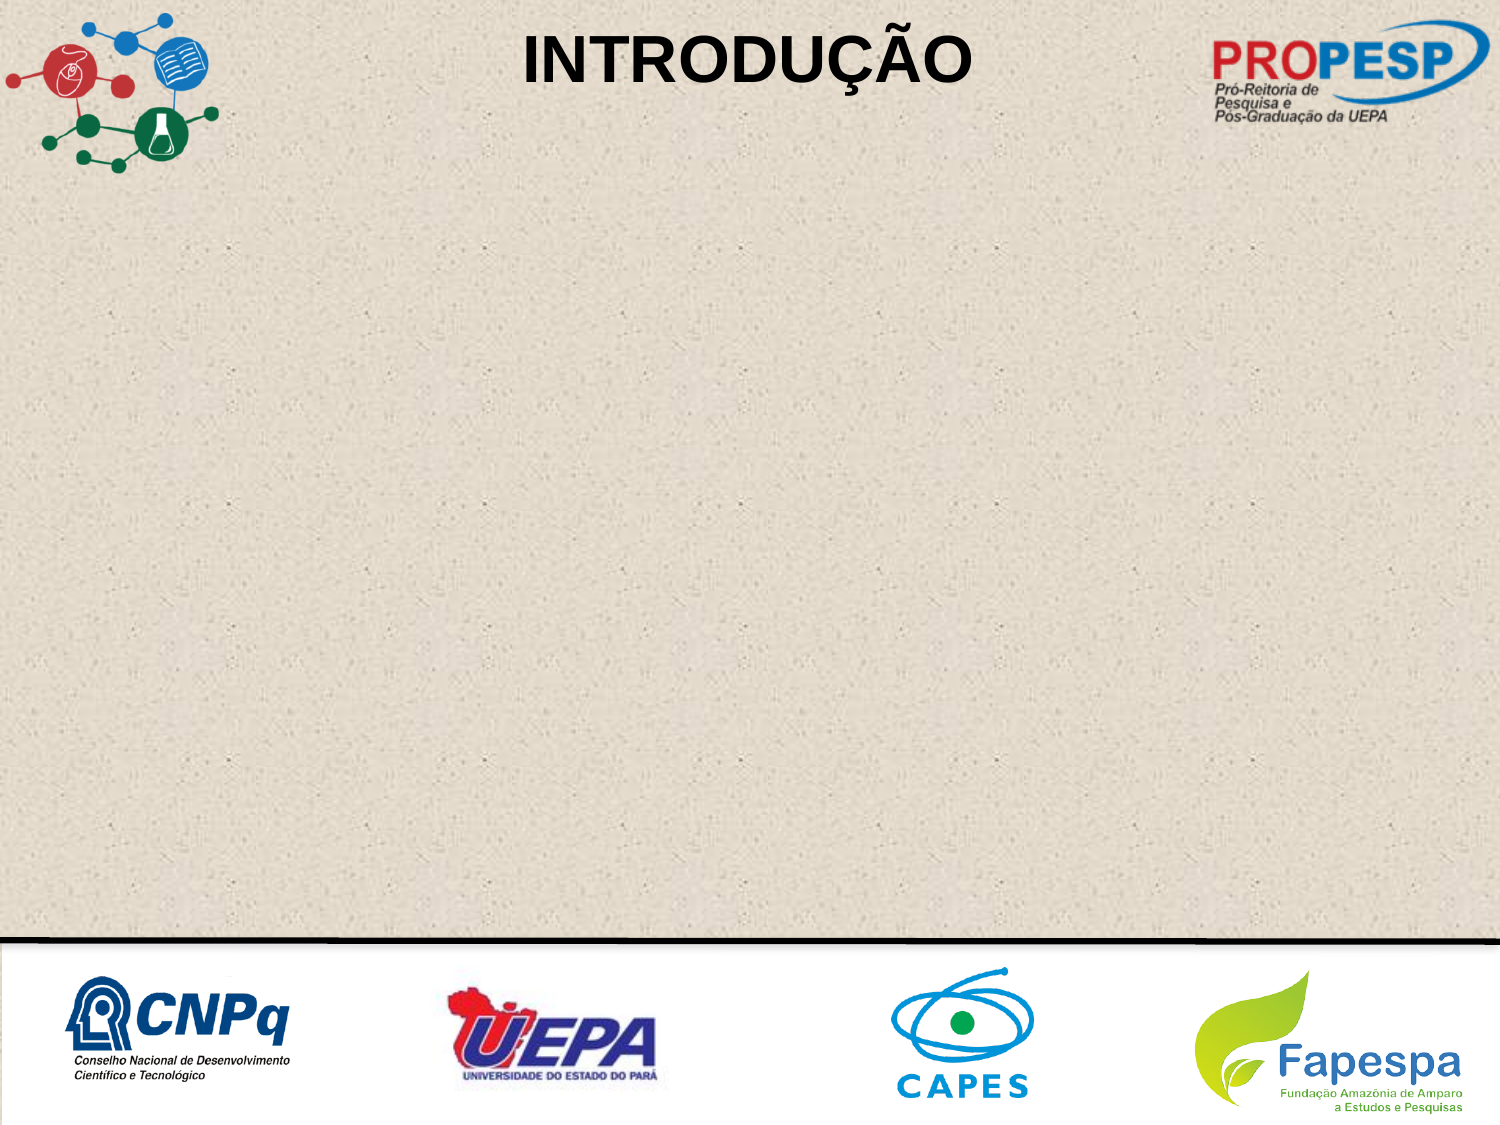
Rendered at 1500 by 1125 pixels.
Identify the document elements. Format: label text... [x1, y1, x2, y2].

picture [934, 1094, 946, 1098]
picture [1186, 963, 1472, 1120]
picture [976, 994, 1028, 1032]
picture [430, 963, 682, 1098]
text_box INTRODUÇÃO [40, 8, 1458, 103]
picture [891, 1024, 1034, 1098]
picture [0, 0, 1500, 938]
picture [898, 998, 930, 1032]
picture [920, 1044, 981, 1056]
picture [917, 998, 1017, 1046]
picture [891, 967, 1002, 1014]
picture [64, 975, 290, 1083]
picture [955, 967, 1034, 1011]
text_box [0, 951, 1500, 1125]
